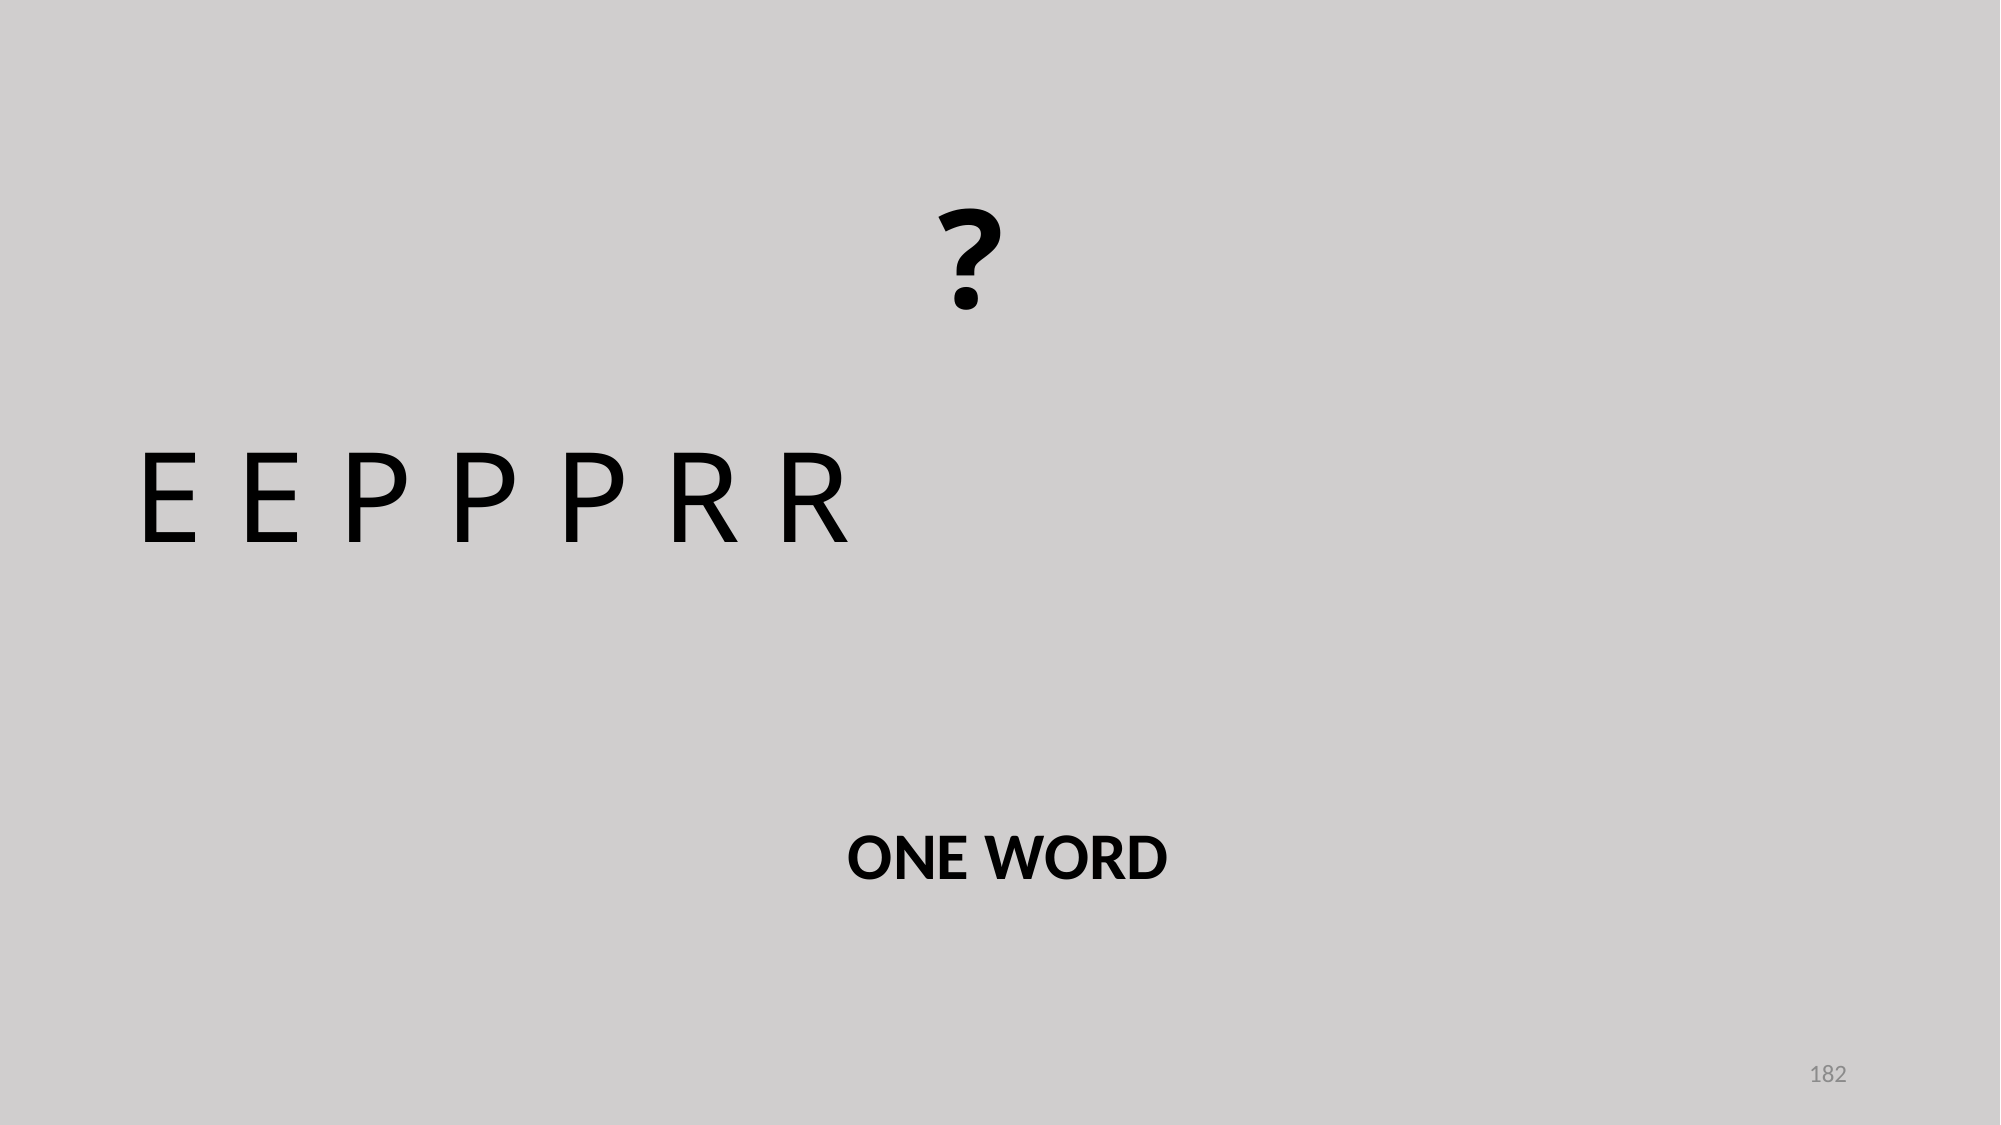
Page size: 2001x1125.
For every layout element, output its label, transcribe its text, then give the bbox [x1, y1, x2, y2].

text_box ONE WORD [833, 805, 1236, 901]
slide_number 182 [1412, 1042, 1863, 1103]
text_box E E P P P R R [119, 409, 1950, 575]
text_box ? [924, 163, 1206, 344]
